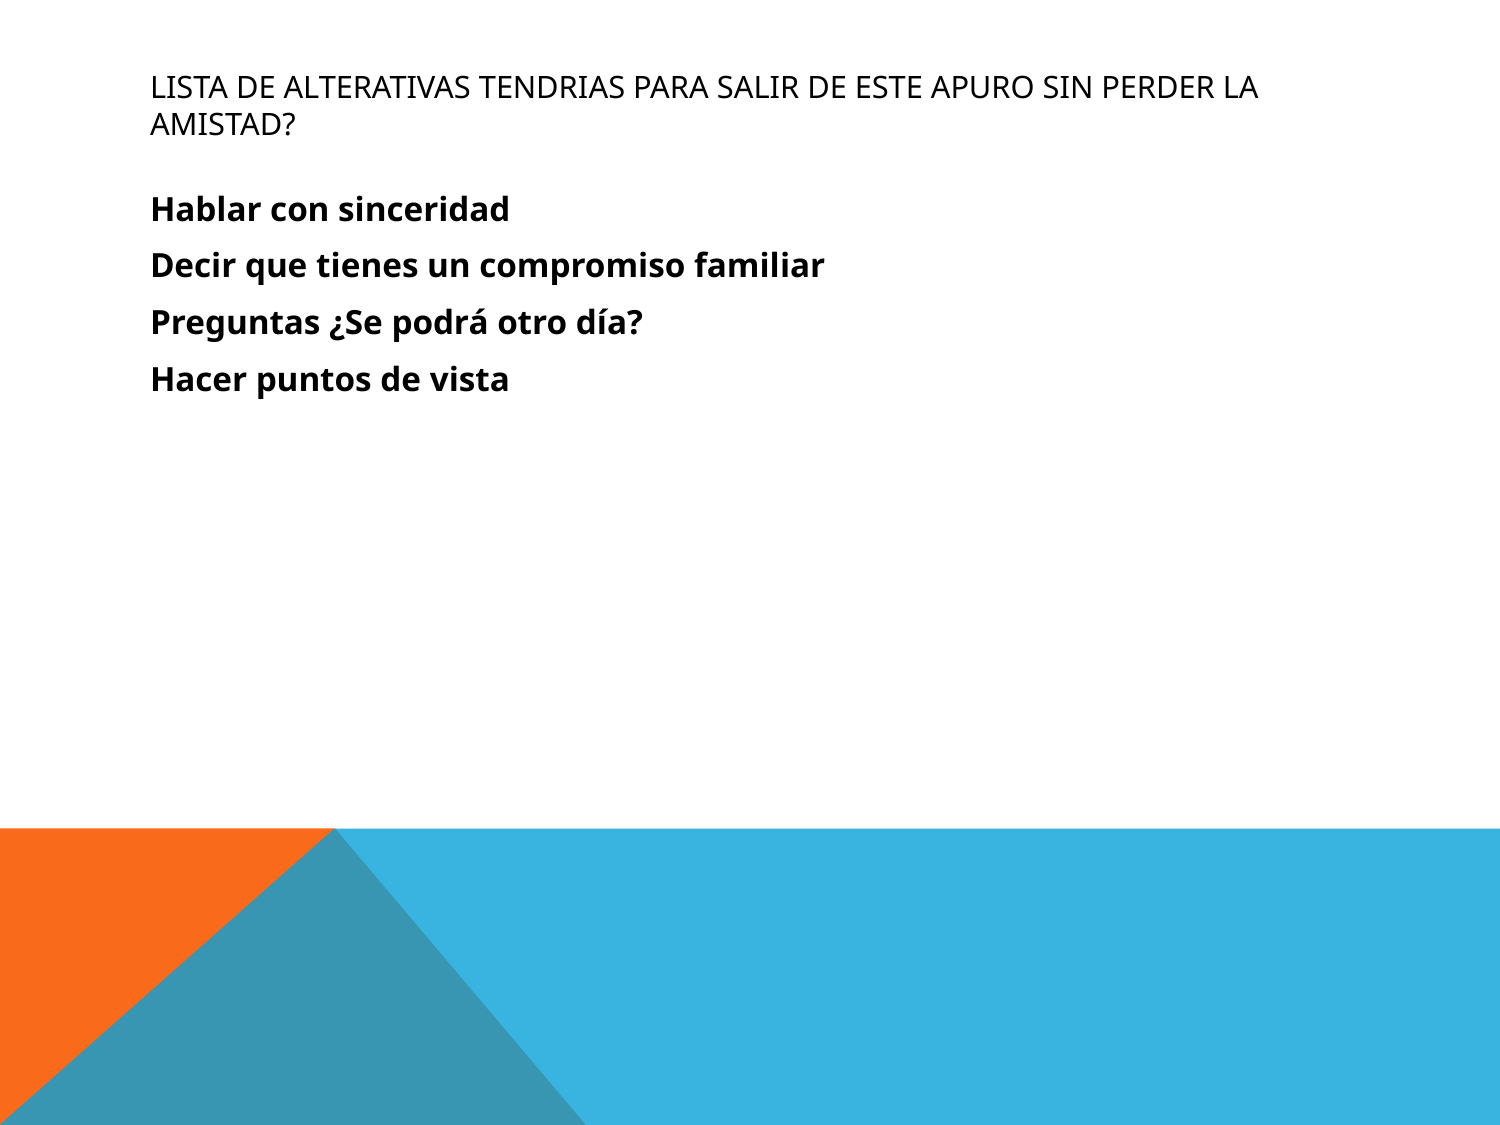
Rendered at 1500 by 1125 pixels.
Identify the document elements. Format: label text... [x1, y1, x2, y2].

title Lista de alterativas tendrias para salir de este apuro sin perder la amistad? [135, 60, 1369, 150]
list Hablar con sinceridad Decir que tienes un compromiso familiar Preguntas ¿Se podrá otro día? Hacer puntos de vista [135, 180, 1369, 768]
